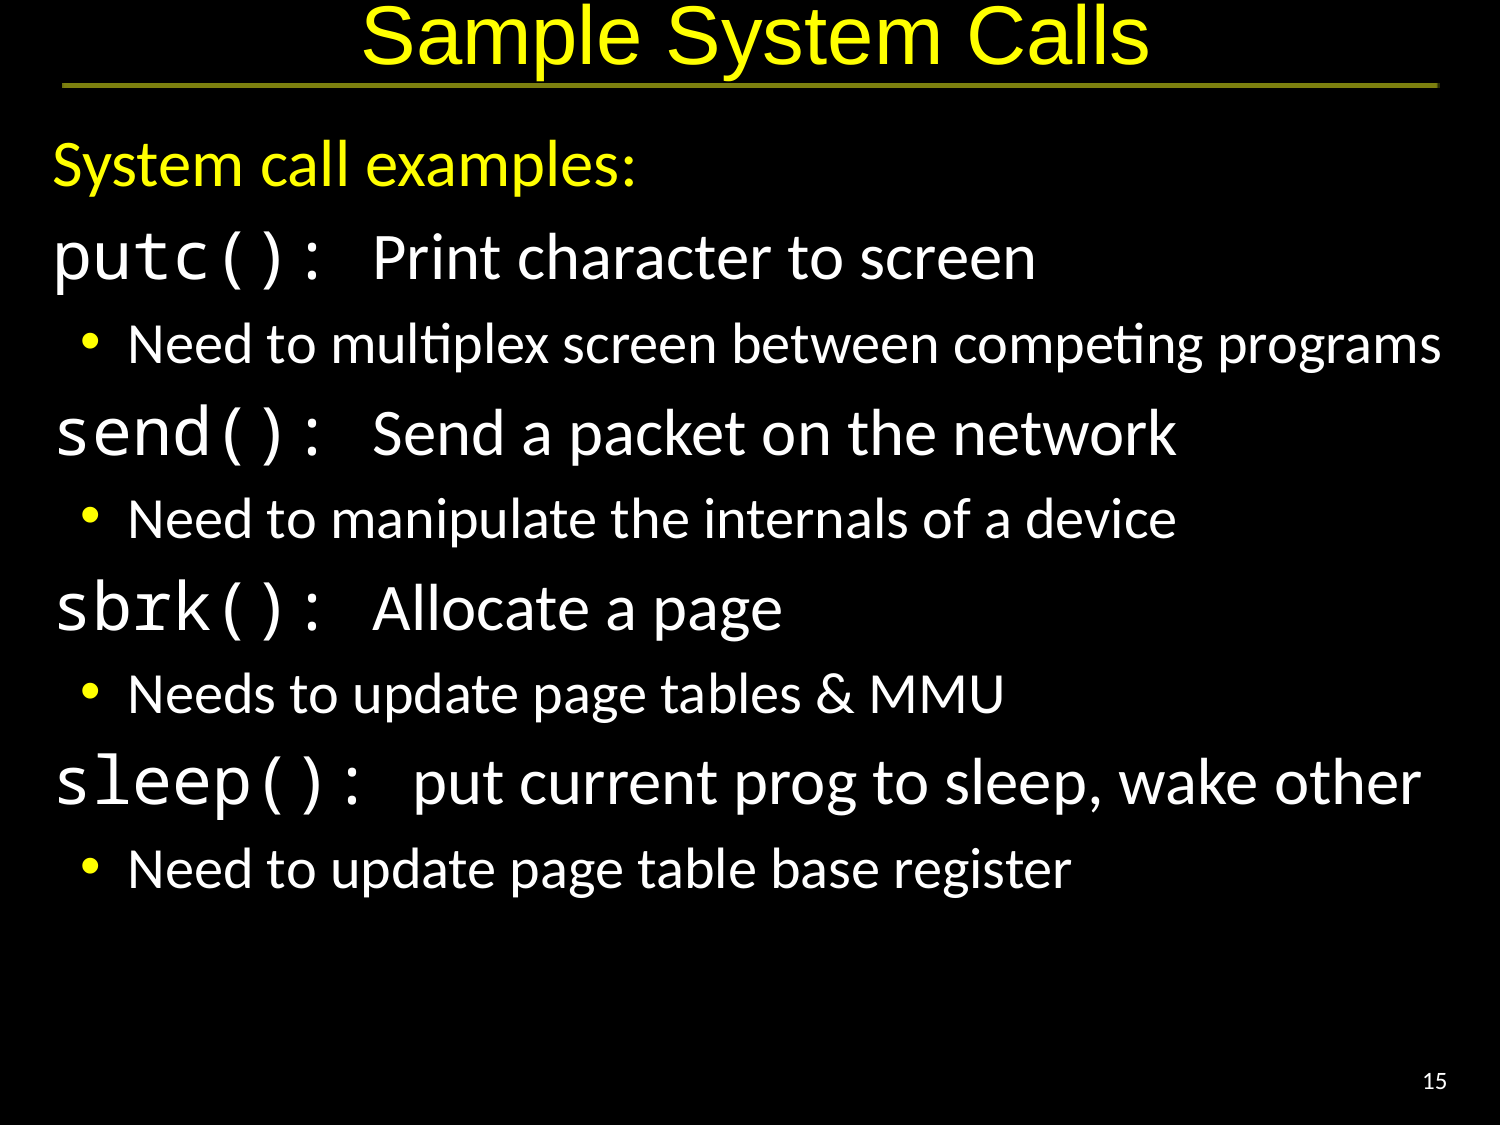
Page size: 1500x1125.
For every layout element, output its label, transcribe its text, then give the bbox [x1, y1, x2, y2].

title Sample System Calls [24, 0, 1488, 63]
list System call examples: putc(): Print character to screen Need to multiplex screen between competing programs send(): Send a packet on the network Need to manipulate the internals of a device sbrk(): Allocate a page Needs to update page tables & MMU sleep(): put current prog to sleep, wake other Need to update page table base register [37, 112, 1463, 1063]
picture [62, 83, 1440, 88]
